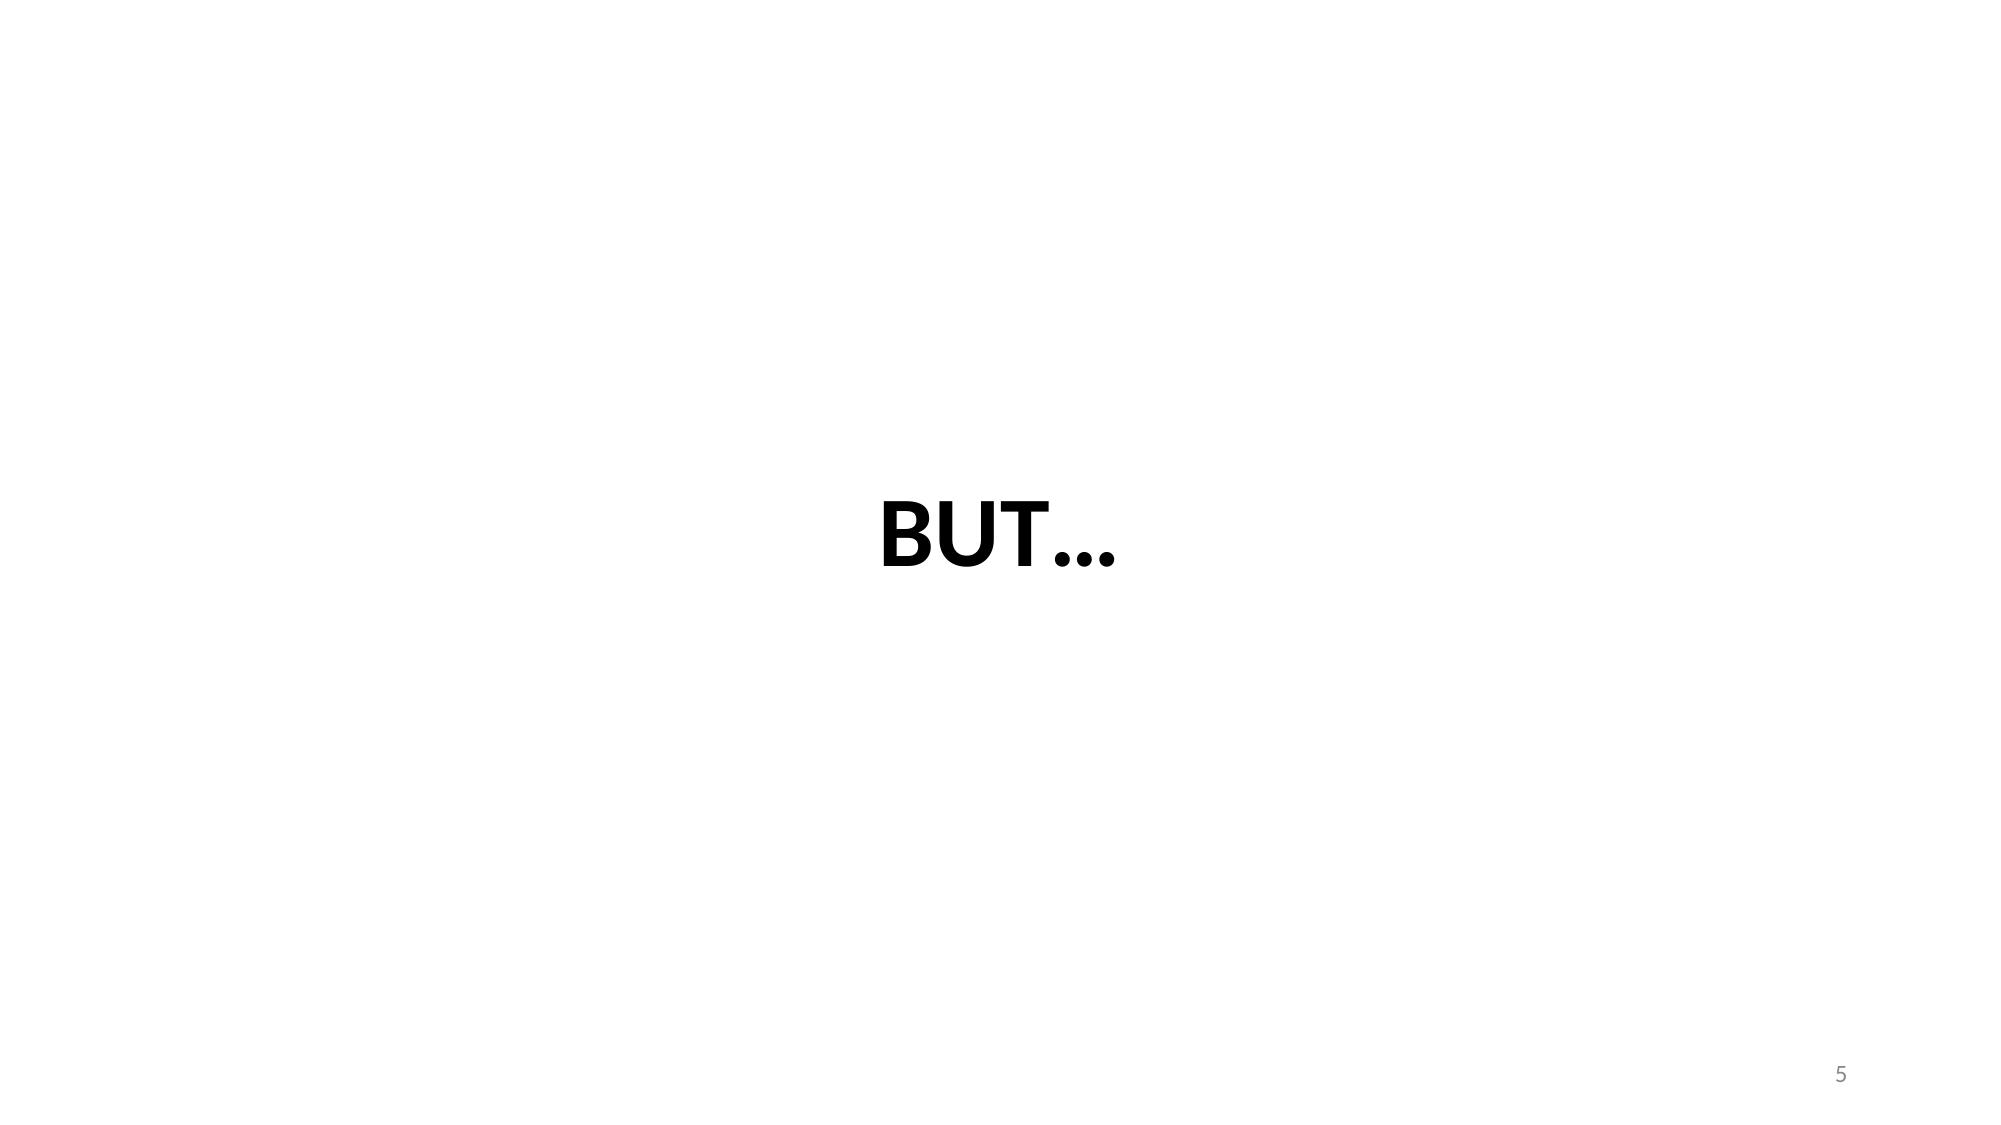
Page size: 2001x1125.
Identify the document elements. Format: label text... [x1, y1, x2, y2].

text_box BUT… [249, 459, 1750, 594]
slide_number 5 [1412, 1042, 1863, 1103]
